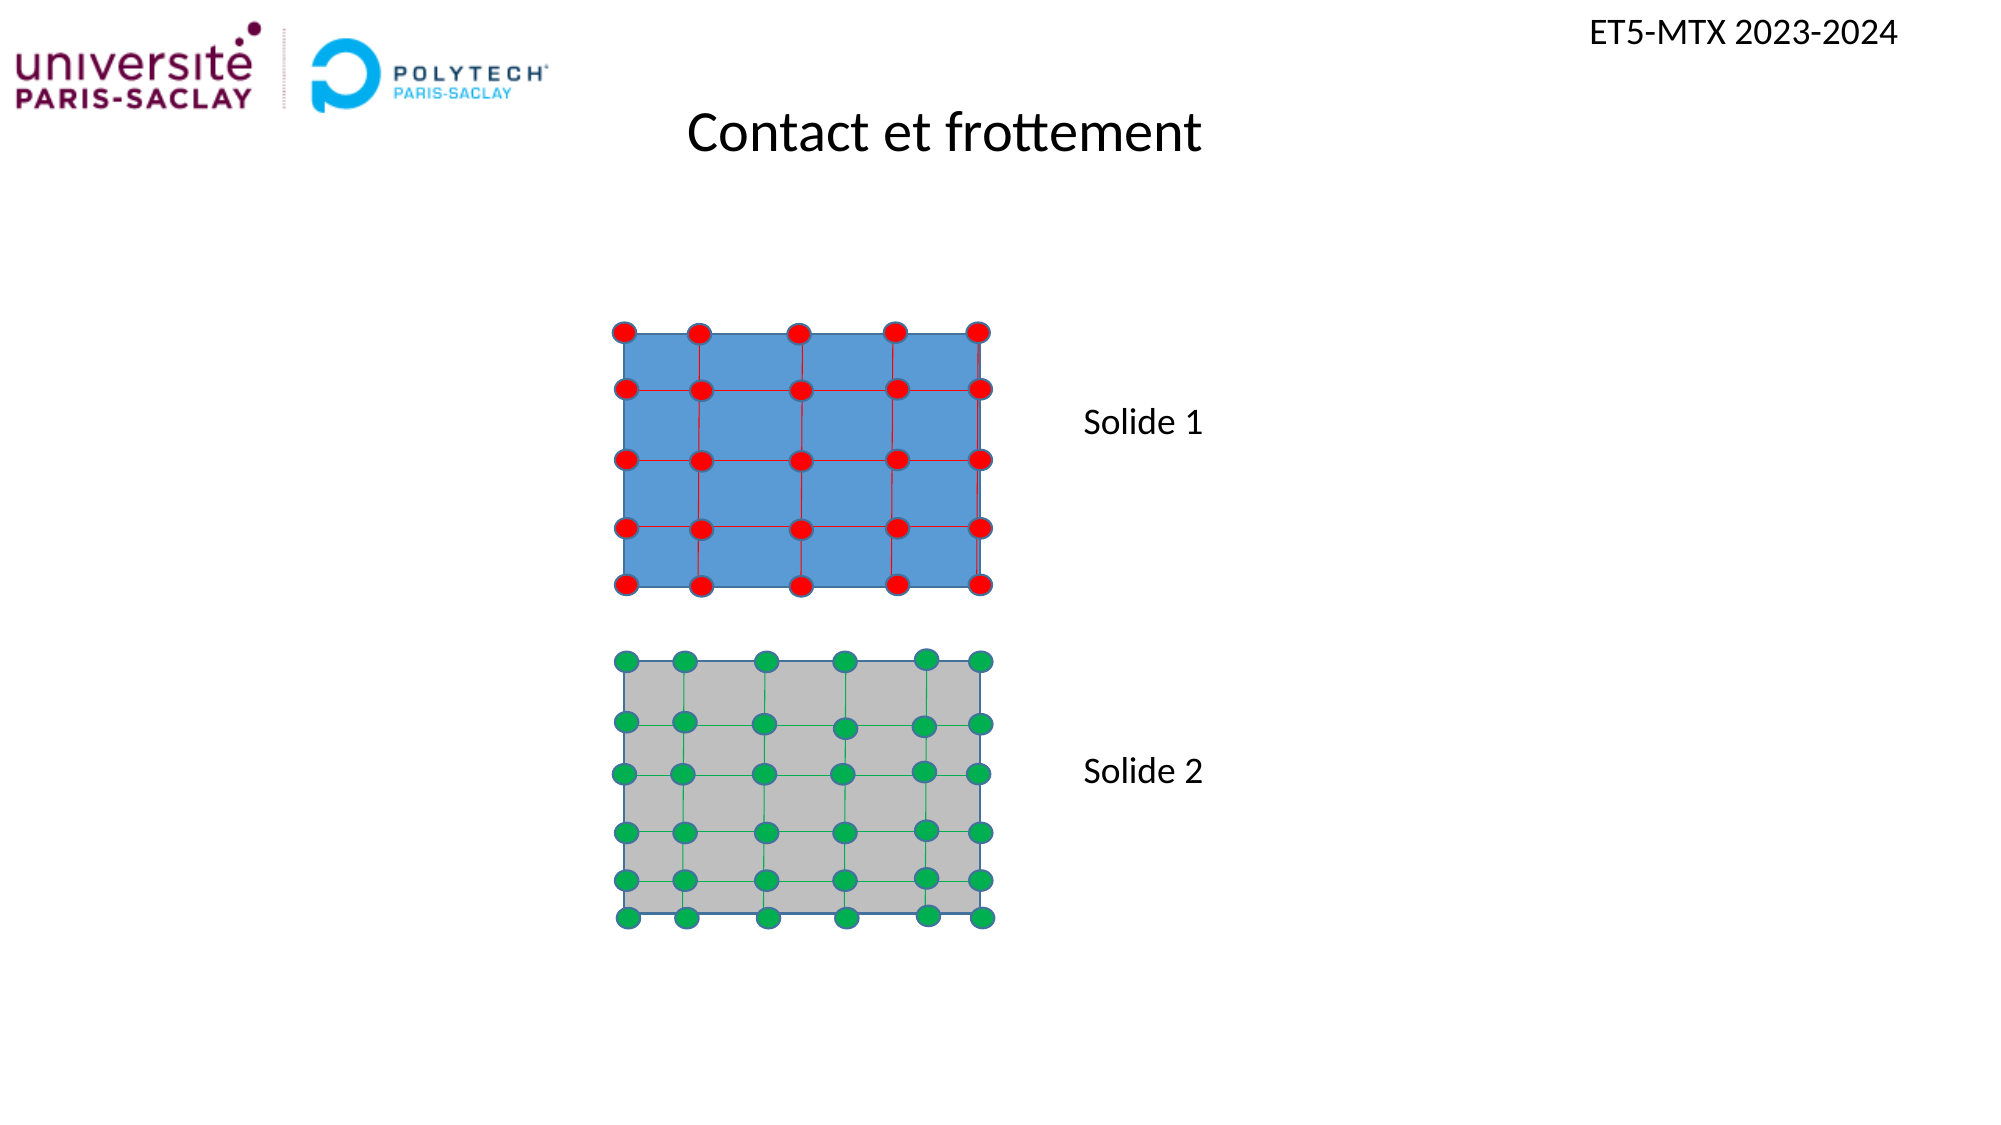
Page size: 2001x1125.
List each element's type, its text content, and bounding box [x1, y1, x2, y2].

text_box [685, 832, 698, 845]
text_box [893, 527, 911, 540]
text_box [700, 518, 714, 526]
text_box [967, 712, 994, 736]
text_box [911, 760, 925, 775]
text_box [700, 333, 800, 389]
text_box [685, 882, 763, 915]
text_box [788, 527, 800, 541]
text_box [967, 517, 976, 526]
text_box [672, 822, 682, 831]
text_box [685, 821, 698, 831]
text_box [846, 832, 925, 881]
text_box [803, 461, 815, 473]
text_box [893, 448, 911, 460]
text_box [927, 882, 981, 915]
text_box [885, 391, 891, 399]
text_box [685, 776, 696, 786]
text_box [765, 832, 844, 881]
text_box [967, 378, 976, 389]
text_box [803, 527, 891, 588]
text_box [846, 763, 856, 775]
text_box [685, 882, 698, 893]
text_box [700, 450, 715, 460]
text_box [967, 573, 994, 597]
text_box [832, 821, 844, 831]
text_box [914, 882, 925, 890]
text_box [830, 776, 844, 786]
text_box [755, 906, 782, 930]
text_box [672, 832, 682, 844]
text_box [832, 882, 844, 892]
text_box [623, 527, 697, 588]
text_box [623, 726, 682, 775]
text_box [967, 650, 994, 674]
text_box [803, 518, 814, 526]
text_box [685, 869, 698, 881]
text_box [830, 762, 844, 775]
text_box [751, 726, 763, 736]
text_box [689, 380, 697, 389]
text_box [623, 776, 682, 831]
text_box [884, 573, 911, 597]
text_box [927, 776, 937, 784]
text_box [613, 821, 640, 845]
text_box [893, 377, 911, 389]
text_box [700, 391, 800, 460]
text_box [623, 882, 682, 915]
text_box [803, 379, 814, 389]
text_box [967, 449, 976, 460]
text_box [685, 710, 698, 725]
text_box [688, 391, 697, 402]
text_box [913, 819, 925, 831]
text_box Solide 1 [1068, 389, 1234, 450]
text_box [884, 527, 891, 538]
text_box [927, 726, 981, 775]
text_box [751, 763, 763, 775]
text_box [611, 762, 638, 786]
text_box [967, 821, 994, 845]
text_box [753, 650, 780, 674]
text_box [846, 726, 925, 775]
text_box [846, 832, 858, 845]
text_box [688, 461, 697, 472]
text_box [700, 461, 800, 526]
text_box [765, 763, 778, 775]
text_box [685, 776, 763, 831]
text_box [894, 333, 976, 389]
text_box [832, 832, 844, 845]
text_box [788, 450, 800, 460]
text_box [786, 322, 812, 346]
text_box [927, 819, 940, 831]
text_box [927, 867, 940, 881]
text_box [613, 650, 640, 674]
text_box [700, 379, 715, 389]
text_box [803, 527, 815, 541]
text_box [979, 377, 994, 401]
text_box [751, 713, 763, 725]
text_box [927, 776, 981, 831]
text_box [685, 726, 763, 775]
text_box [672, 650, 698, 674]
text_box [623, 461, 697, 526]
text_box [927, 882, 939, 890]
text_box [623, 333, 697, 389]
text_box [913, 648, 940, 671]
text_box [765, 776, 844, 831]
text_box [927, 726, 938, 738]
text_box [623, 391, 697, 460]
text_box [672, 882, 682, 892]
text_box [685, 726, 697, 734]
text_box [688, 527, 697, 541]
text_box [882, 321, 909, 345]
text_box [673, 726, 682, 734]
text_box [613, 516, 640, 540]
text_box [911, 726, 925, 739]
text_box [914, 832, 925, 842]
text_box [846, 776, 856, 786]
text_box [803, 333, 891, 389]
text_box [803, 391, 891, 460]
text_box [765, 712, 778, 725]
text_box [688, 574, 715, 598]
text_box [613, 869, 640, 893]
text_box [685, 660, 763, 725]
text_box [846, 717, 858, 725]
text_box [833, 717, 844, 725]
text_box [885, 518, 891, 526]
text_box [965, 762, 992, 786]
text_box [846, 776, 925, 831]
text_box ET5-MTX 2023-2024 [1487, 0, 2000, 60]
text_box [789, 518, 800, 526]
text_box [911, 715, 925, 725]
text_box [672, 869, 682, 881]
text_box [753, 869, 763, 881]
text_box [927, 715, 937, 725]
text_box [685, 763, 696, 775]
text_box [788, 575, 815, 598]
text_box [967, 869, 994, 892]
text_box [846, 821, 858, 831]
text_box [700, 391, 715, 403]
text_box [927, 832, 981, 881]
text_box [674, 906, 700, 930]
text_box [700, 461, 715, 473]
text_box [765, 776, 778, 786]
text_box [700, 527, 715, 542]
text_box [754, 822, 763, 831]
text_box Contact et frottement [673, 86, 1300, 171]
text_box [913, 867, 925, 881]
text_box [885, 461, 891, 470]
text_box [832, 869, 844, 881]
text_box [803, 450, 814, 460]
text_box [611, 321, 638, 345]
text_box [893, 391, 976, 460]
text_box [670, 776, 682, 786]
text_box [832, 650, 858, 674]
text_box [884, 379, 891, 389]
text_box [765, 832, 780, 845]
text_box [689, 519, 697, 526]
text_box [893, 516, 911, 526]
text_box [893, 461, 911, 472]
text_box [765, 821, 780, 831]
text_box [927, 832, 940, 843]
text_box [754, 882, 763, 892]
text_box [765, 869, 780, 881]
text_box [686, 322, 713, 346]
text_box [846, 726, 859, 741]
text_box [847, 660, 925, 725]
text_box [846, 869, 858, 881]
text_box [613, 448, 640, 472]
text_box [915, 904, 942, 928]
text_box [788, 391, 800, 402]
text_box [893, 391, 911, 401]
text_box [927, 761, 938, 775]
text_box [979, 516, 994, 540]
text_box [623, 660, 682, 725]
text_box [613, 377, 640, 401]
text_box [893, 527, 976, 588]
text_box Solide 2 [1068, 738, 1255, 799]
text_box [613, 710, 640, 734]
text_box [884, 450, 891, 460]
text_box [967, 461, 976, 471]
text_box [672, 711, 682, 725]
text_box [689, 450, 697, 460]
text_box [967, 391, 976, 400]
text_box [788, 461, 800, 473]
text_box [912, 776, 925, 784]
text_box [613, 573, 640, 597]
text_box [846, 882, 924, 915]
text_box [623, 832, 682, 881]
picture [0, 0, 561, 129]
text_box [751, 776, 763, 786]
text_box [615, 906, 642, 930]
text_box [927, 660, 981, 725]
text_box [834, 906, 860, 930]
text_box [832, 726, 844, 740]
text_box [965, 321, 991, 344]
text_box [846, 882, 858, 892]
text_box [969, 906, 996, 930]
text_box [700, 527, 800, 588]
text_box [765, 726, 844, 775]
text_box [893, 461, 976, 526]
text_box [753, 832, 763, 844]
text_box [670, 763, 682, 775]
text_box [766, 660, 844, 725]
text_box [685, 832, 763, 881]
text_box [803, 391, 815, 402]
text_box [765, 726, 777, 736]
text_box [765, 882, 780, 893]
text_box [803, 461, 891, 526]
text_box [765, 882, 843, 915]
text_box [967, 527, 976, 539]
text_box [788, 379, 800, 389]
text_box [979, 448, 994, 472]
